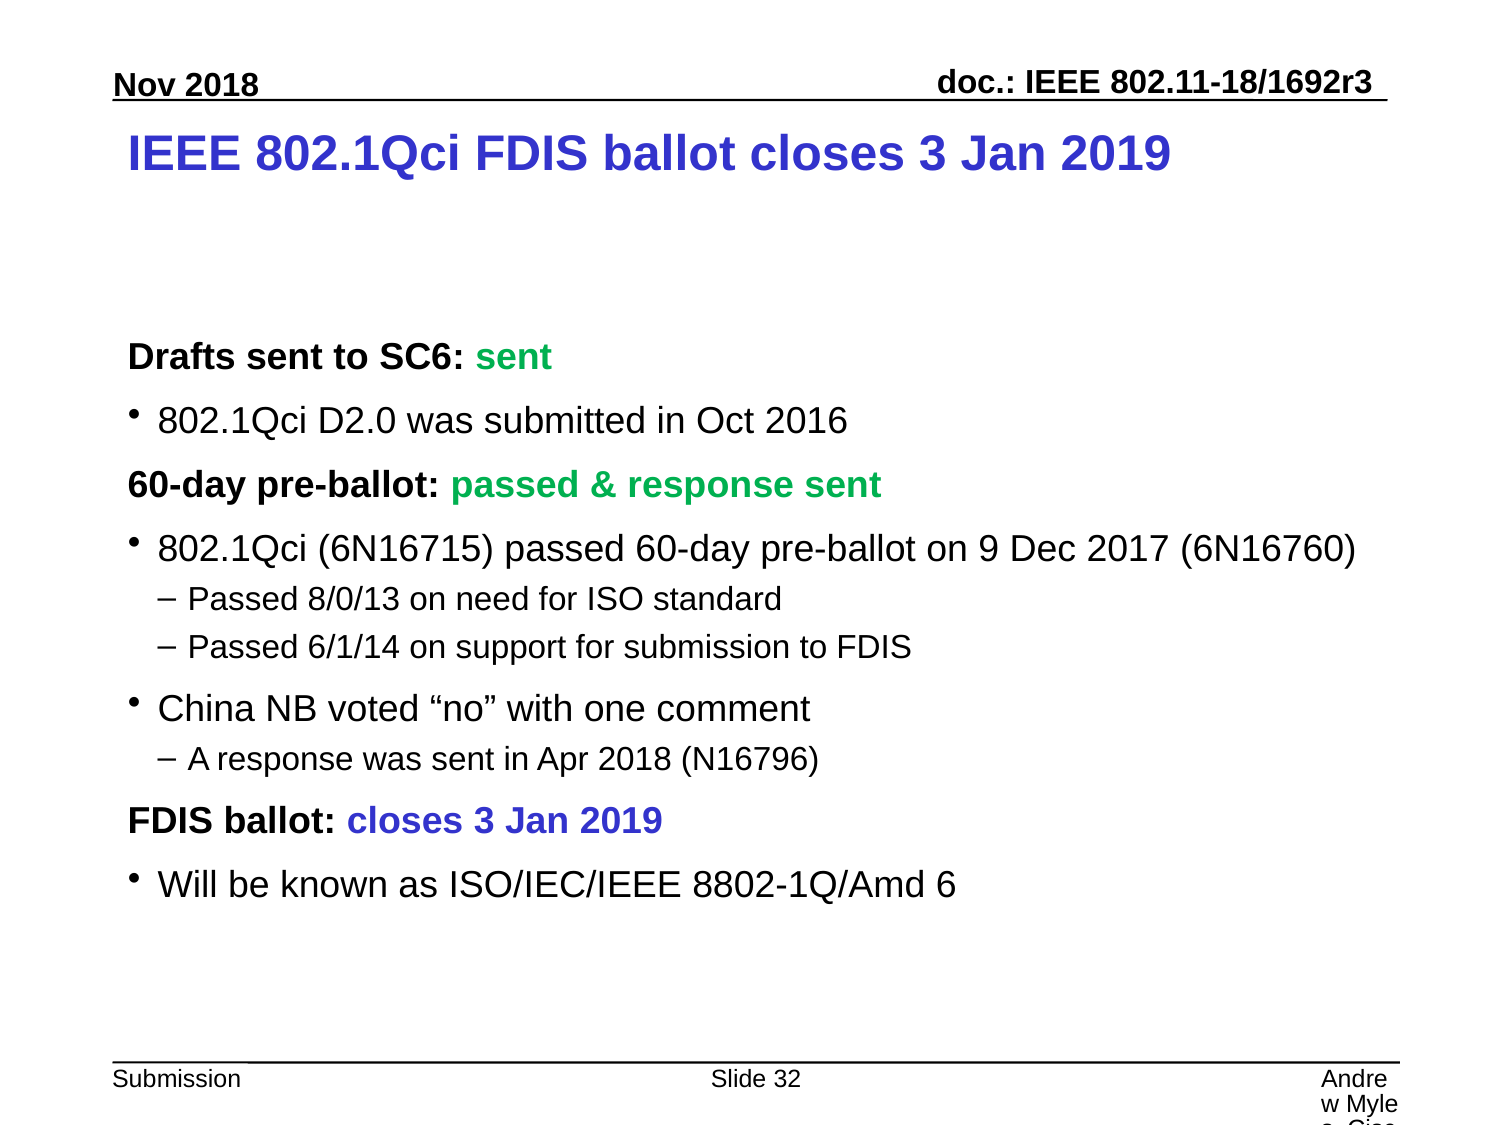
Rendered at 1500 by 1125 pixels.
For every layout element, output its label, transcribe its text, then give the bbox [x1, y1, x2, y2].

title IEEE 802.1Qci FDIS ballot closes 3 Jan 2019 [112, 112, 1388, 288]
list Drafts sent to SC6: sent 802.1Qci D2.0 was submitted in Oct 2016 60-day pre-ballot: passed & response sent 802.1Qci (6N16715) passed 60-day pre-ballot on 9 Dec 2017 (6N16760) Passed 8/0/13 on need for ISO standard Passed 6/1/14 on support for submission to FDIS China NB voted “no” with one comment A response was sent in Apr 2018 (N16796) FDIS ballot: closes 3 Jan 2019 Will be known as ISO/IEC/IEEE 8802-1Q/Amd 6 [112, 324, 1388, 1000]
footer Andrew Myles, Cisco [1320, 1061, 1402, 1093]
slide_number Slide 32 [709, 1061, 803, 1093]
